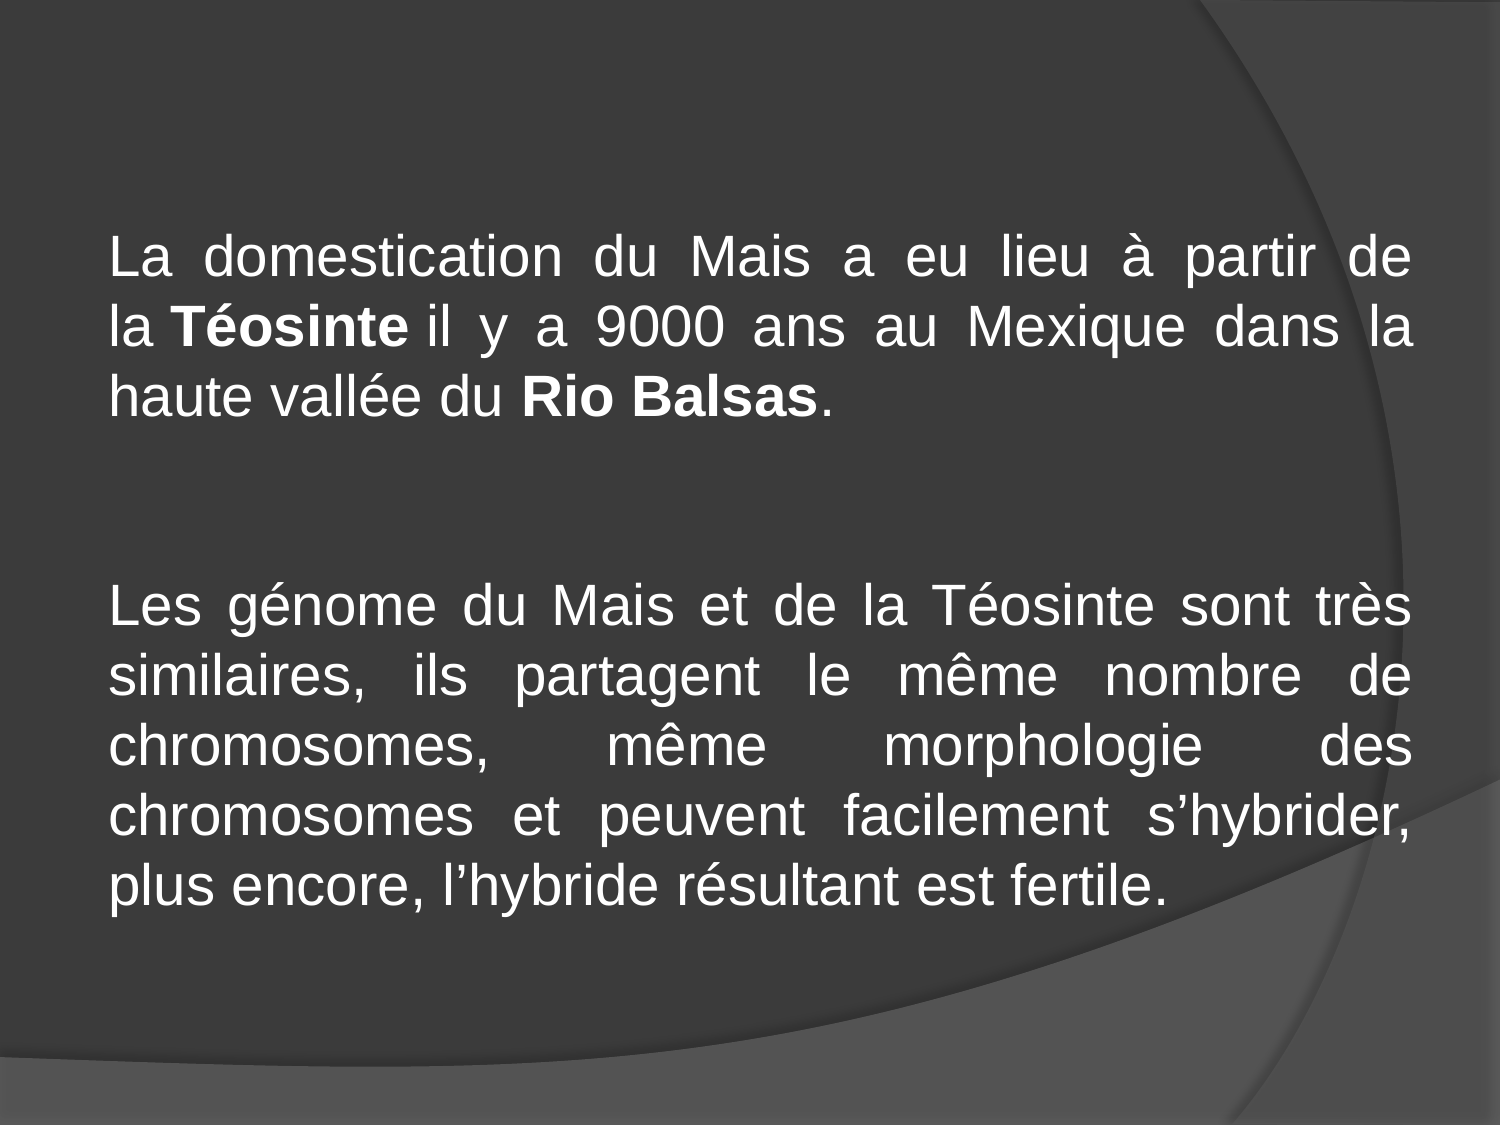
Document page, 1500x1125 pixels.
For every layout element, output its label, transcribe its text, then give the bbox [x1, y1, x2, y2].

text_box La domestication du Mais a eu lieu à partir de la Téosinte il y a 9000 ans au Mexique dans la haute vallée du Rio Balsas. Les génome du Mais et de la Téosinte sont très similaires, ils partagent le même nombre de chromosomes, même morphologie des chromosomes et peuvent facilement s’hybrider, plus encore, l’hybride résultant est fertile. [93, 70, 1430, 1125]
